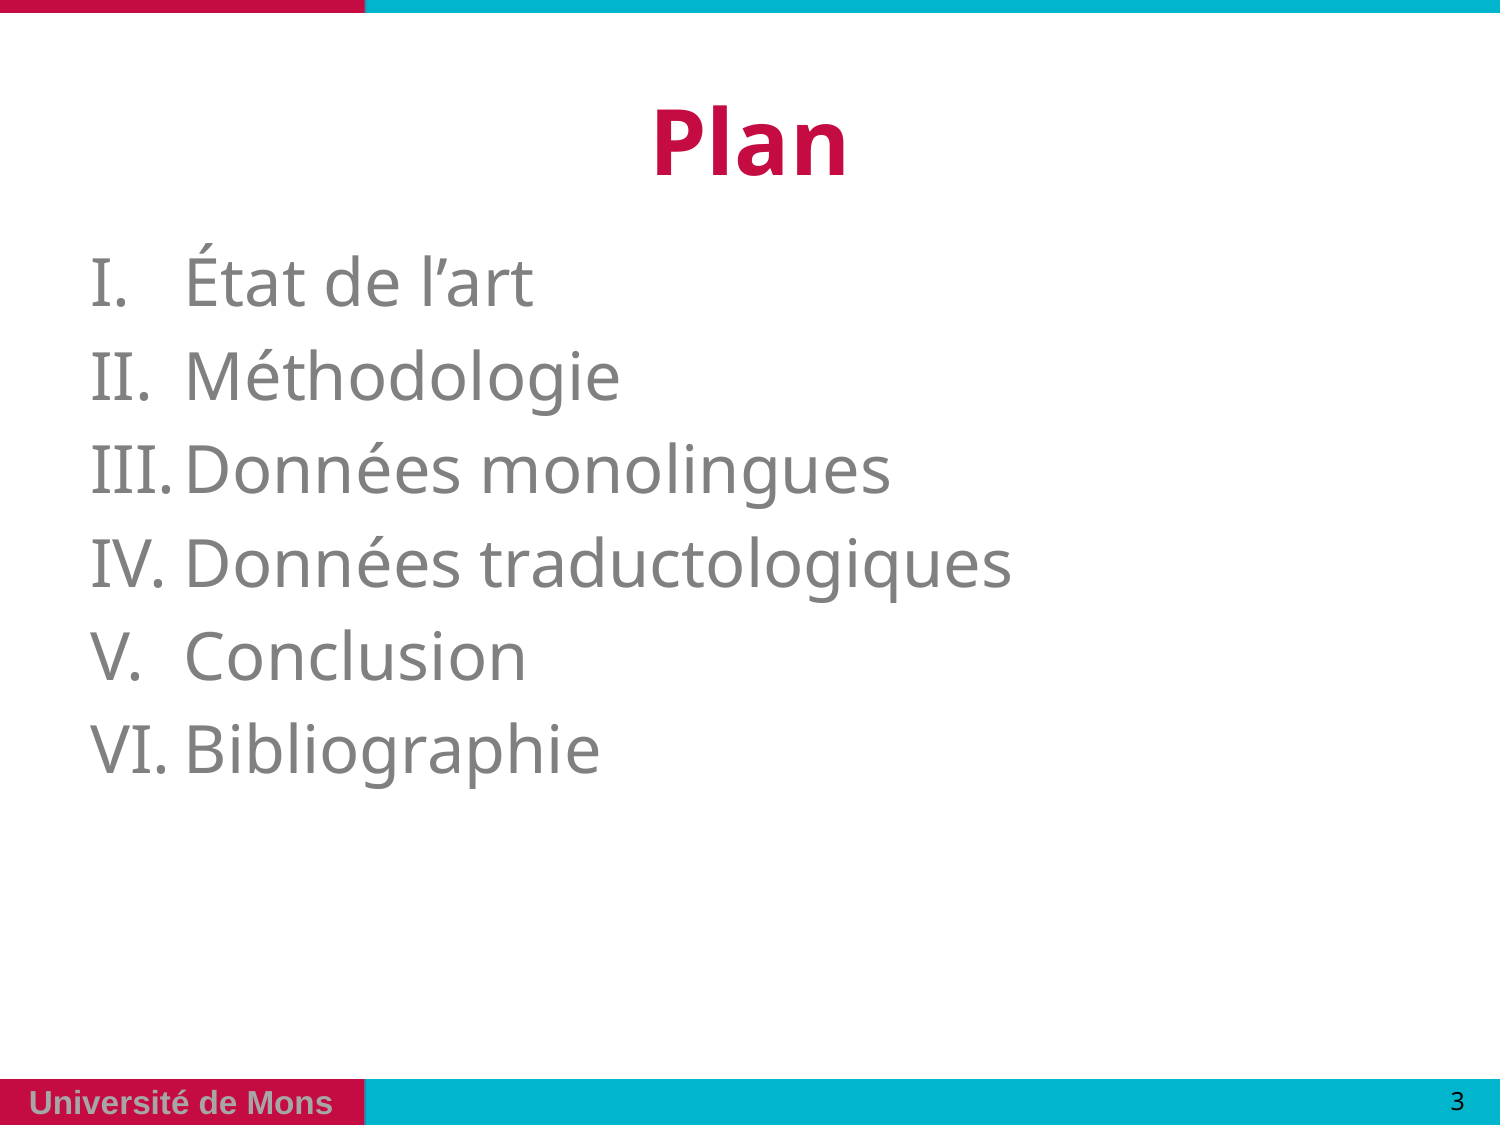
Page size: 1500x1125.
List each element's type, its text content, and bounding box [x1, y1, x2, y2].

picture [0, 1079, 365, 1125]
title Plan [74, 44, 1426, 233]
text_box [0, 0, 1500, 37]
footer [365, 1079, 1416, 1125]
slide_number 3 [1416, 1079, 1500, 1125]
list État de l’art Méthodologie Données monolingues Données traductologiques Conclusion Bibliographie [75, 233, 1425, 1080]
